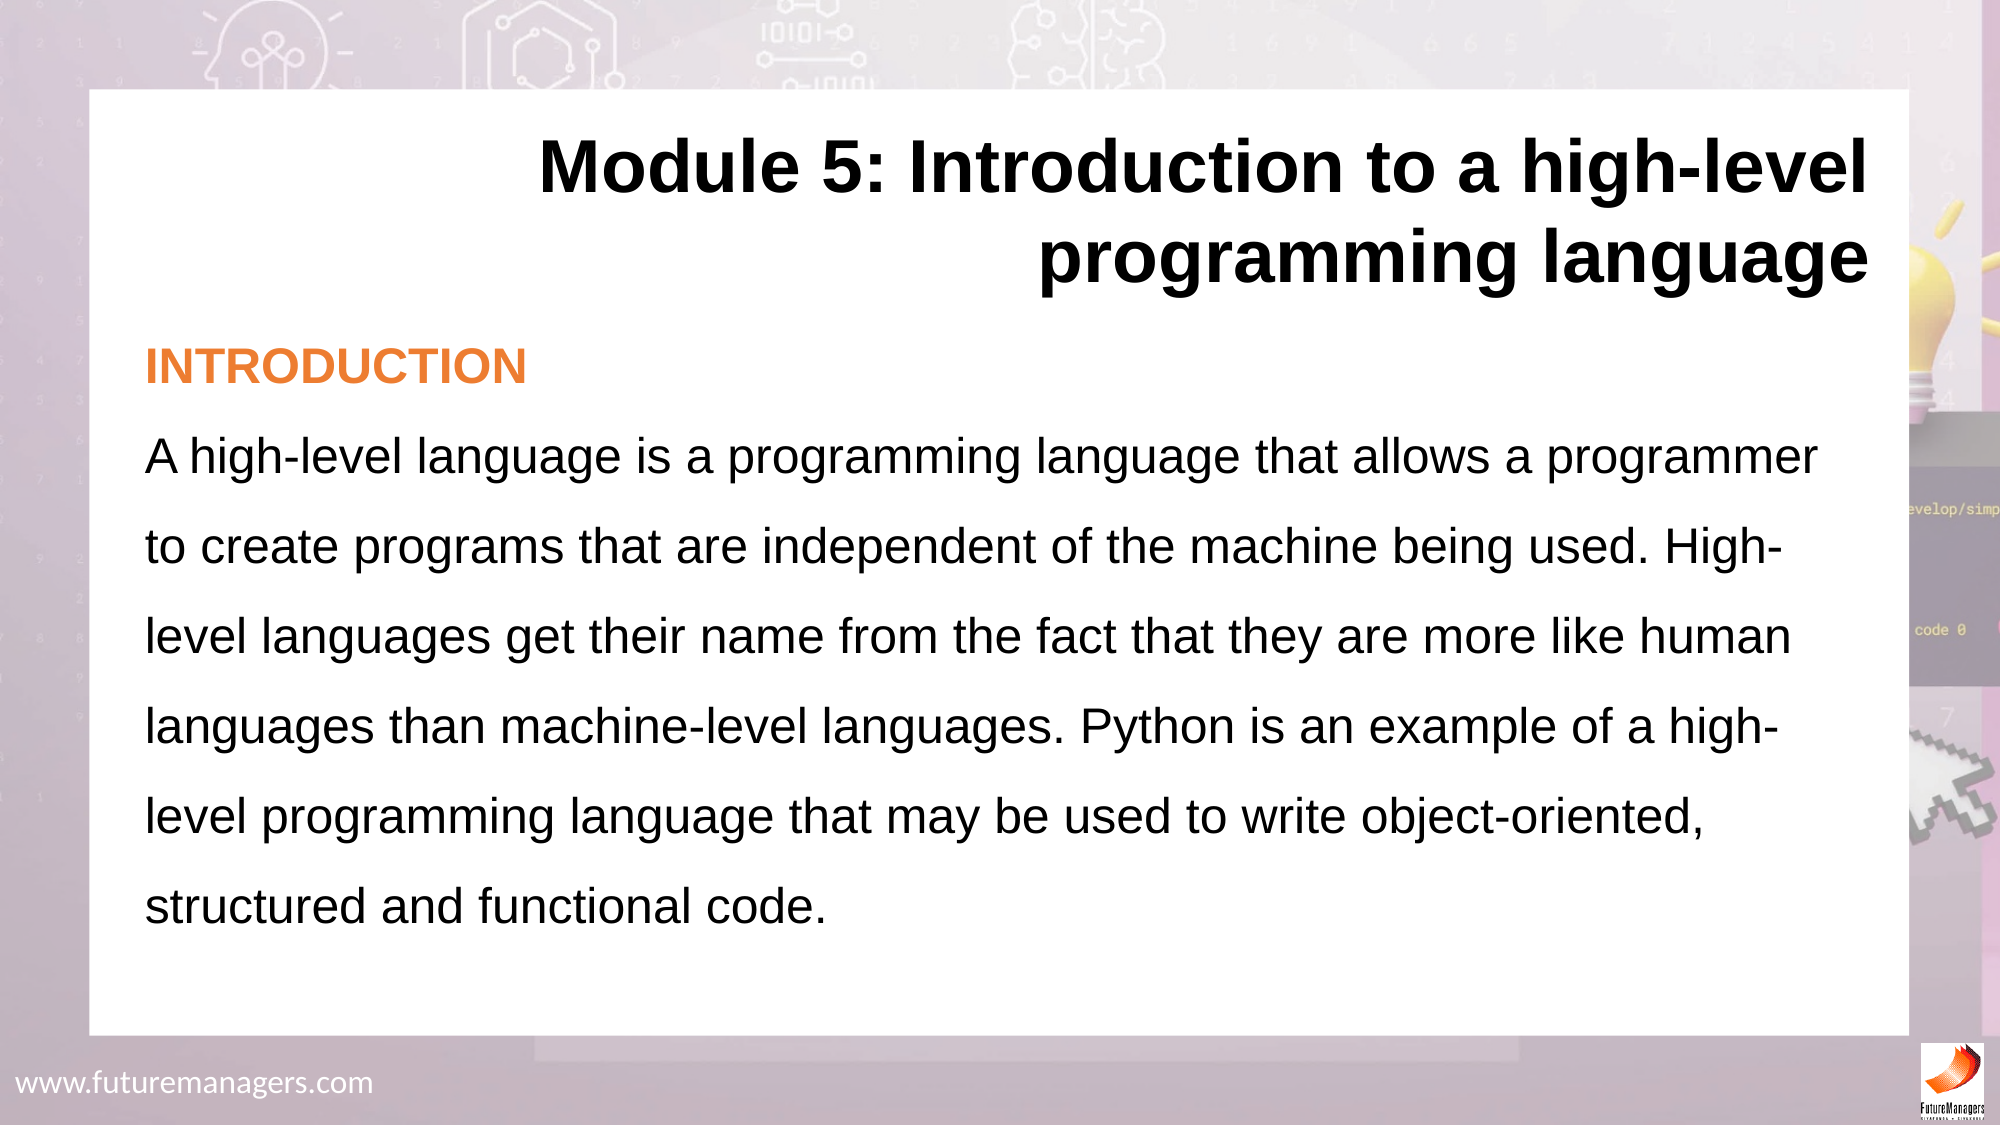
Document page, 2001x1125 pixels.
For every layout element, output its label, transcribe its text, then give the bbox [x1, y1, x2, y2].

picture [1921, 1043, 1984, 1120]
text_box INTRODUCTION A high-level language is a programming language that allows a programmer to create programs that are independent of the machine being used. High- level languages get their name from the fact that they are more like human languages than machine-level languages. Python is an example of a high-level programming language that may be used to write object-oriented, structured and functional code. [130, 305, 1869, 941]
text_box www.futuremanagers.com [0, 1052, 1447, 1108]
text_box Module 11: Arrays and lists (continued) [0, 0, 2000, 1125]
text_box Module 5: Introduction to a high-level programming language [109, 109, 1886, 305]
text_box [88, 88, 1910, 1037]
